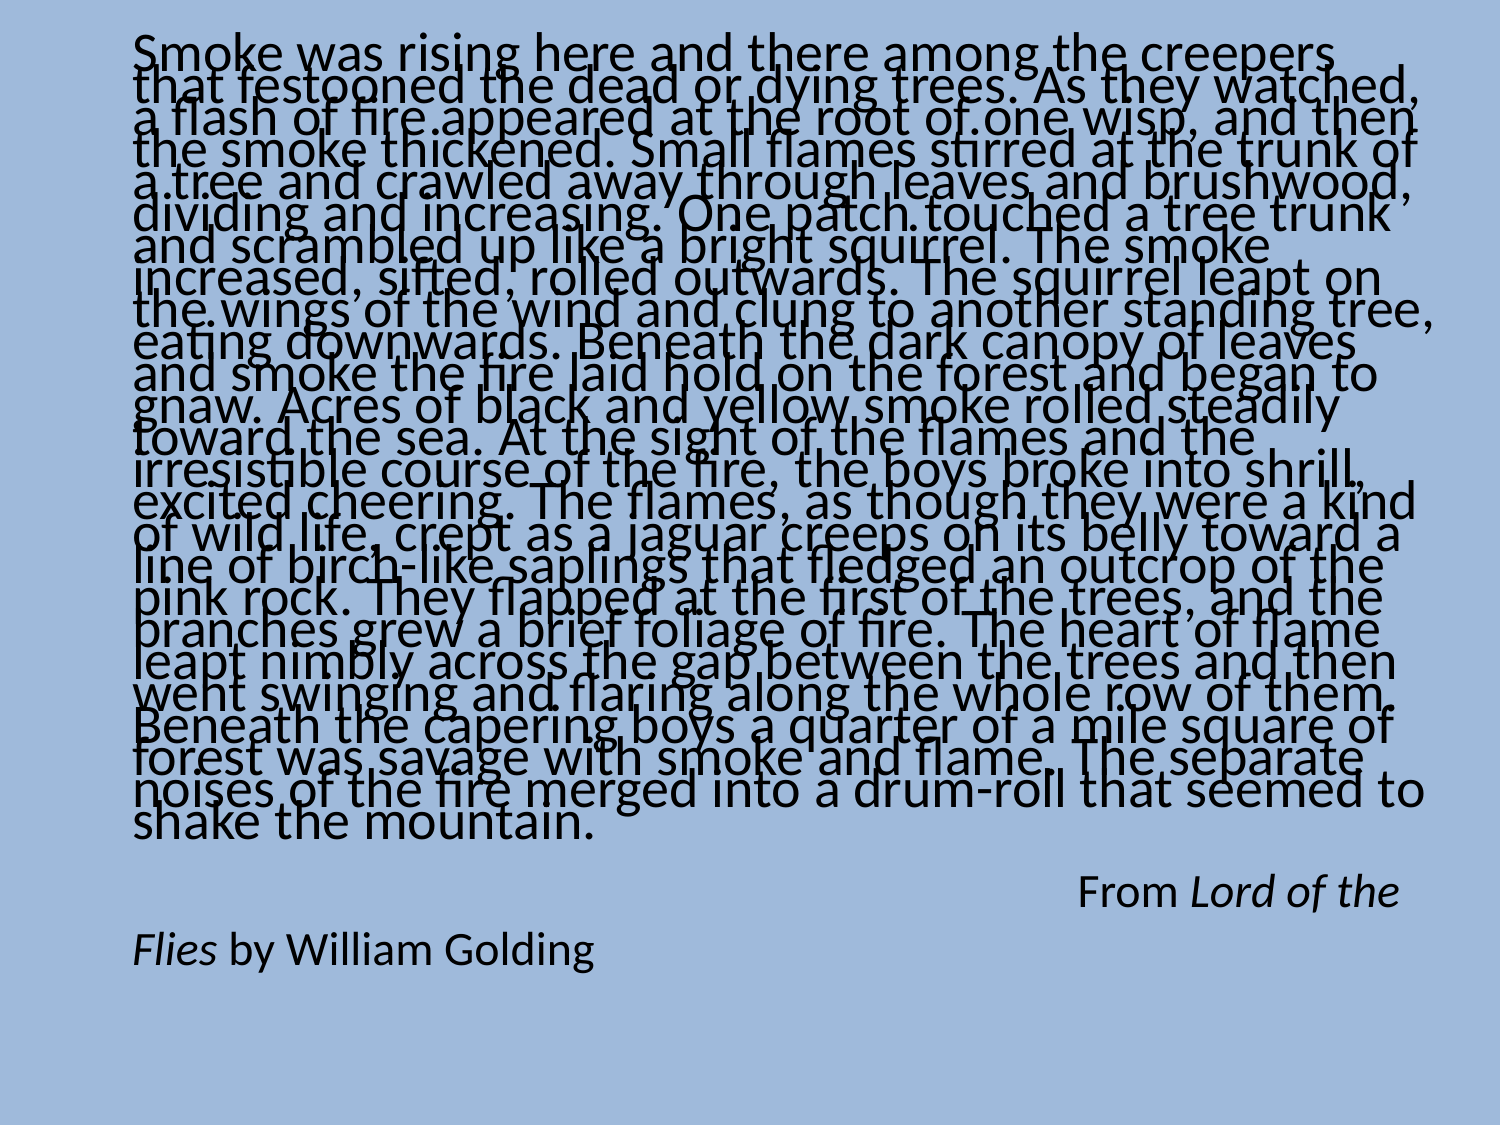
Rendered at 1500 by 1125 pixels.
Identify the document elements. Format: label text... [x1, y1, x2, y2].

list Smoke was rising here and there among the creepers that festooned the dead or dying trees. As they watched, a flash of fire appeared at the root of one wisp, and then the smoke thickened. Small flames stirred at the trunk of a tree and crawled away through leaves and brushwood, dividing and increasing. One patch touched a tree trunk and scrambled up like a bright squirrel. The smoke increased, sifted, rolled outwards. The squirrel leapt on the wings of the wind and clung to another standing tree, eating downwards. Beneath the dark canopy of leaves and smoke the fire laid hold on the forest and began to gnaw. Acres of black and yellow smoke rolled steadily toward the sea. At the sight of the flames and the irresistible course of the fire, the boys broke into shrill, excited cheering. The flames, as though they were a kind of wild life, crept as a jaguar creeps on its belly toward a line of birch-like saplings that fledged an outcrop of the pink rock. They flapped at the first of the trees, and the branches grew a brief foliage of fire. The heart of flame leapt nimbly across the gap between the trees and then went swinging and flaring along the whole row of them. Beneath the capering boys a quarter of a mile square of forest was savage with smoke and flame. The separate noises of the fire merged into a drum-roll that seemed to shake the mountain. From Lord of the Flies by William Golding [41, 42, 1459, 1125]
